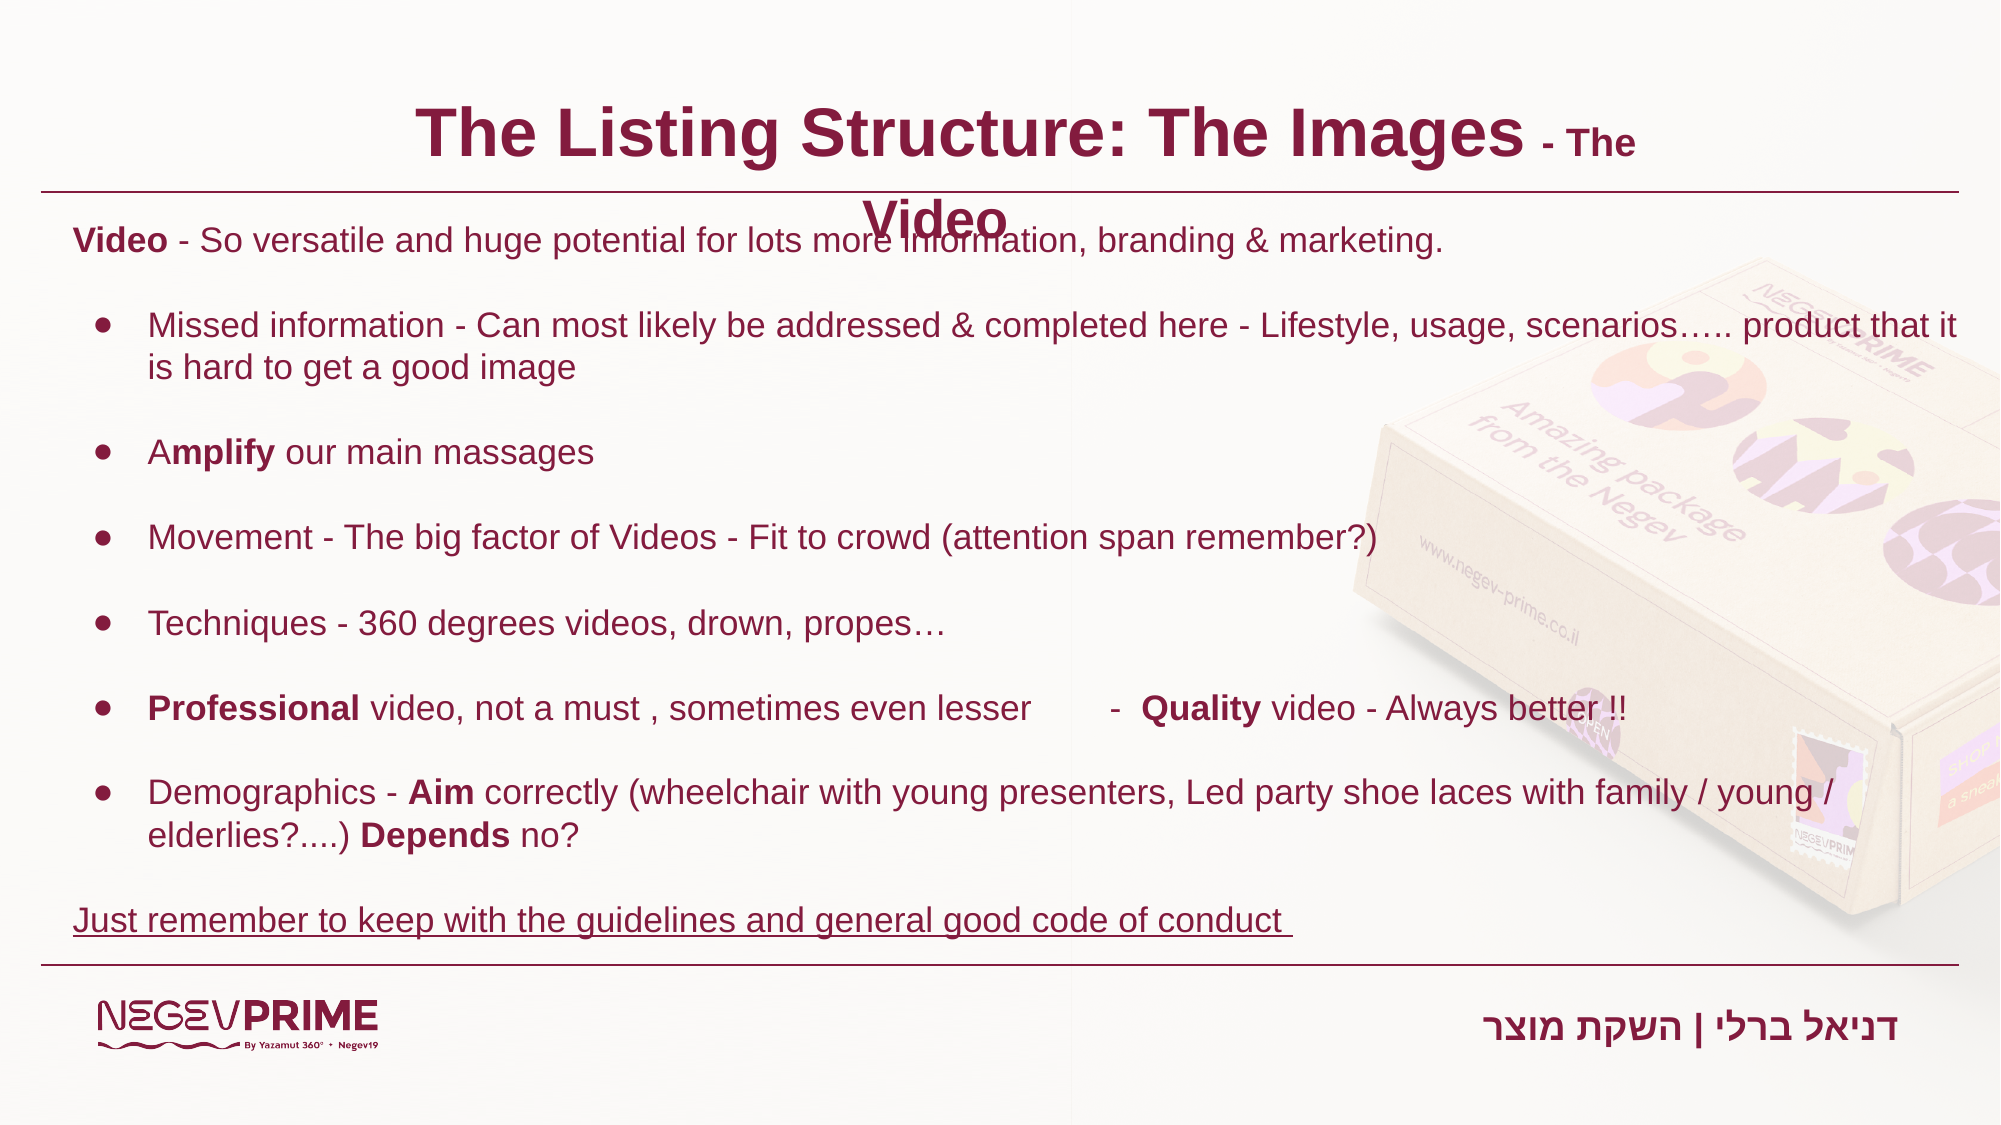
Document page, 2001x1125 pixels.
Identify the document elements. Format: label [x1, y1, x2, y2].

text_box [0, 0, 2000, 1125]
picture [97, 1000, 378, 1051]
